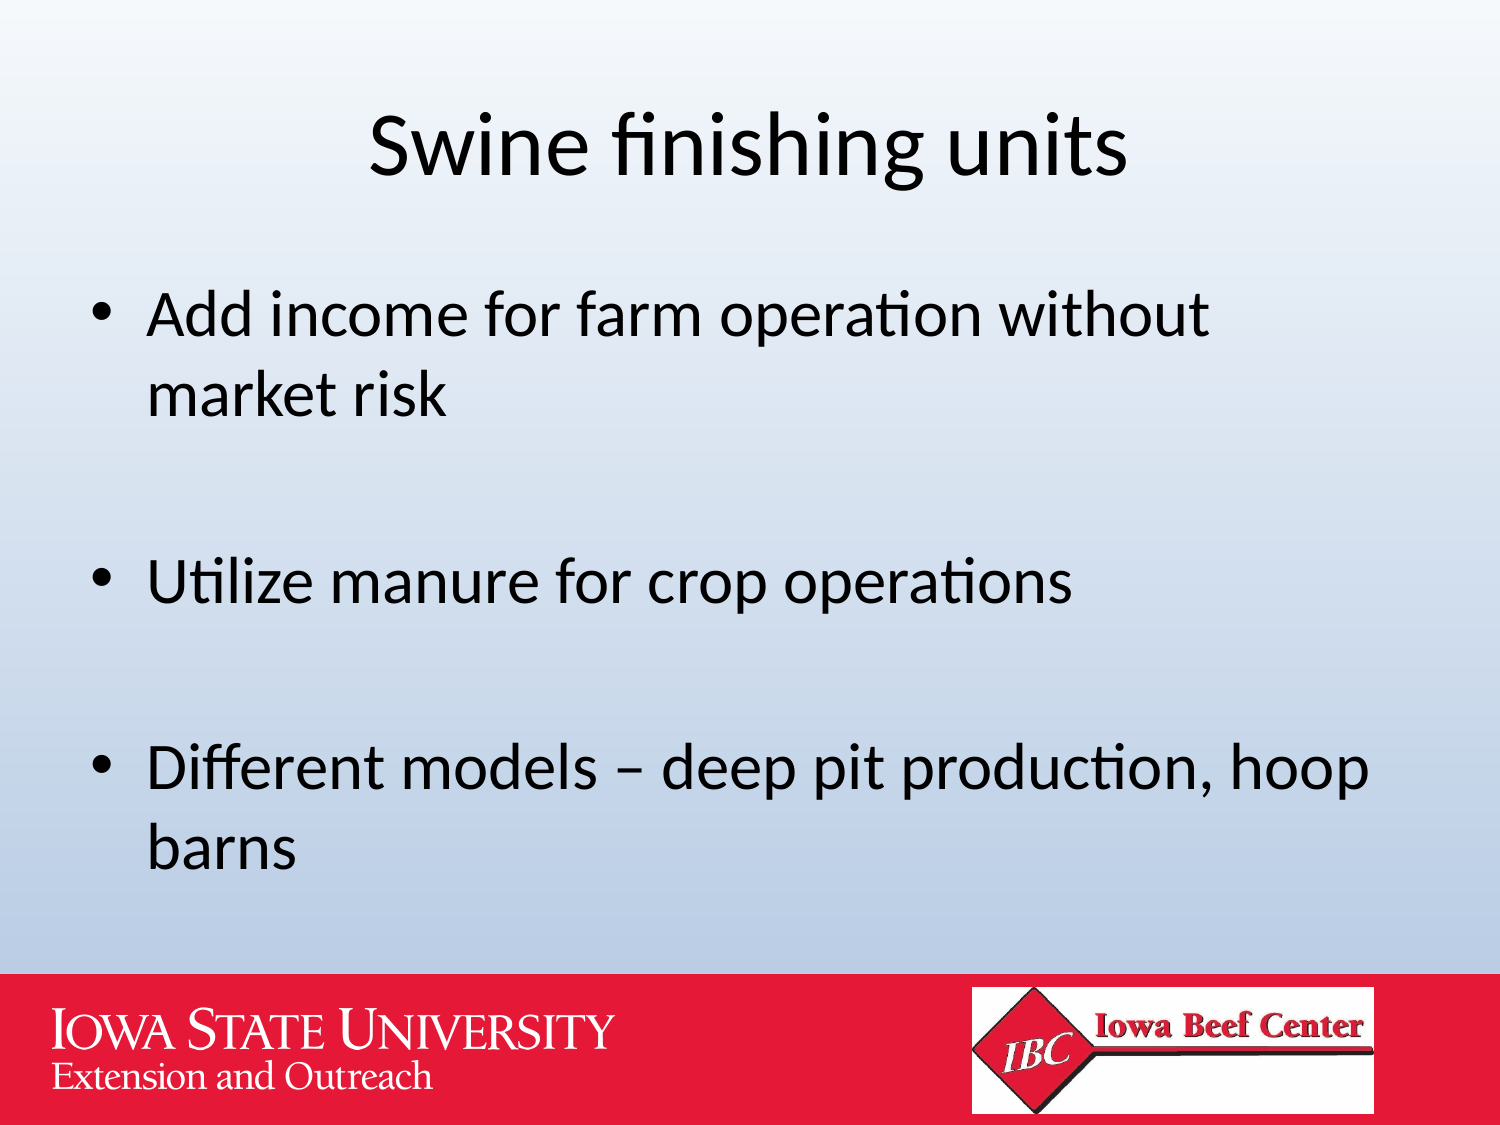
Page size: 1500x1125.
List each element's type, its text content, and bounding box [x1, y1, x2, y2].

title Swine finishing units [75, 45, 1425, 233]
picture [0, 974, 1500, 1125]
list Add income for farm operation without market risk Utilize manure for crop operations Different models – deep pit production, hoop barns [75, 262, 1425, 973]
